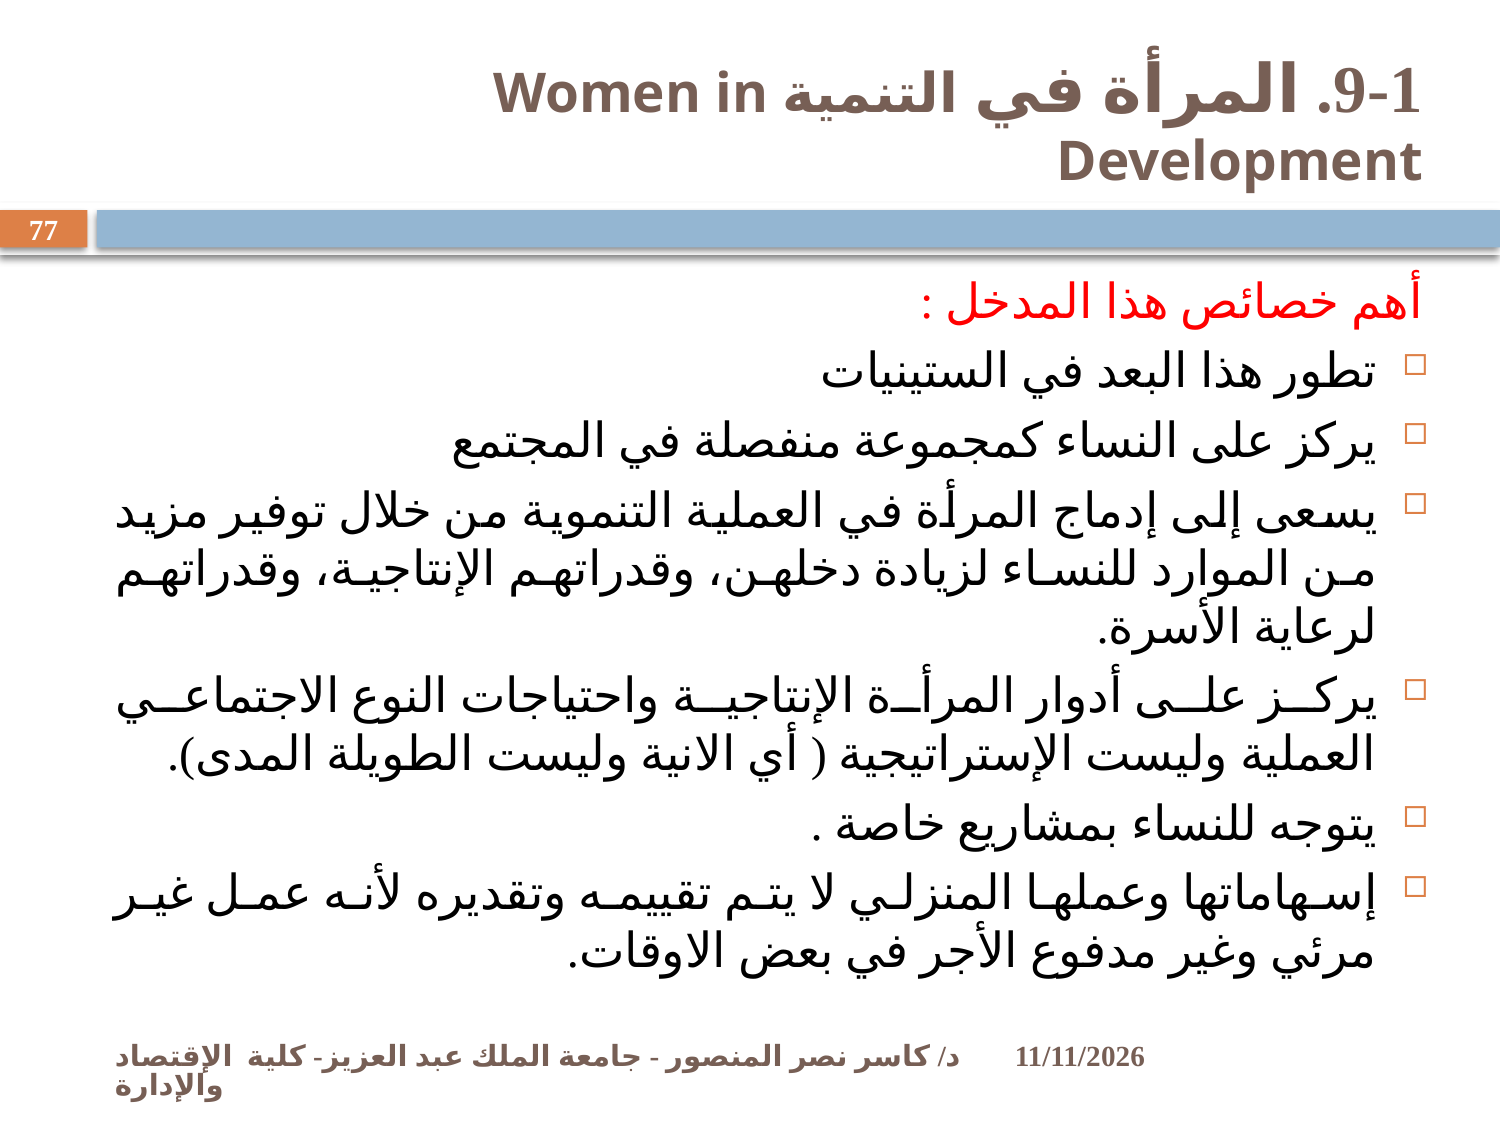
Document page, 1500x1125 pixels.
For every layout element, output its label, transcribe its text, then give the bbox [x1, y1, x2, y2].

footer د/ كاسر نصر المنصور - جامعة الملك عبد العزيز- كلية الإقتصاد والإدارة [99, 1024, 990, 1085]
list أهم خصائص هذا المدخل : تطور هذا البعد في الستينيات يركز على النساء كمجموعة منفصلة في المجتمع يسعى إلى إدماج المرأة في العملية التنموية من خلال توفير مزيد من الموارد للنساء لزيادة دخلهن، وقدراتهم الإنتاجية، وقدراتهم لرعاية الأسرة. يركز على أدوار المرأة الإنتاجية واحتياجات النوع الاجتماعي العملية وليست الإستراتيجية ( أي الانية وليست الطويلة المدى). يتوجه للنساء بمشاريع خاصة . إسهاماتها وعملها المنزلي لا يتم تقييمه وتقديره لأنه عمل غير مرئي وغير مدفوع الأجر في بعض الاوقات. [100, 262, 1438, 1000]
title 9-1. المرأة في التنمية Women in Development [100, 37, 1438, 200]
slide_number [999, 1025, 1438, 1085]
slide_number 77 [0, 208, 88, 249]
